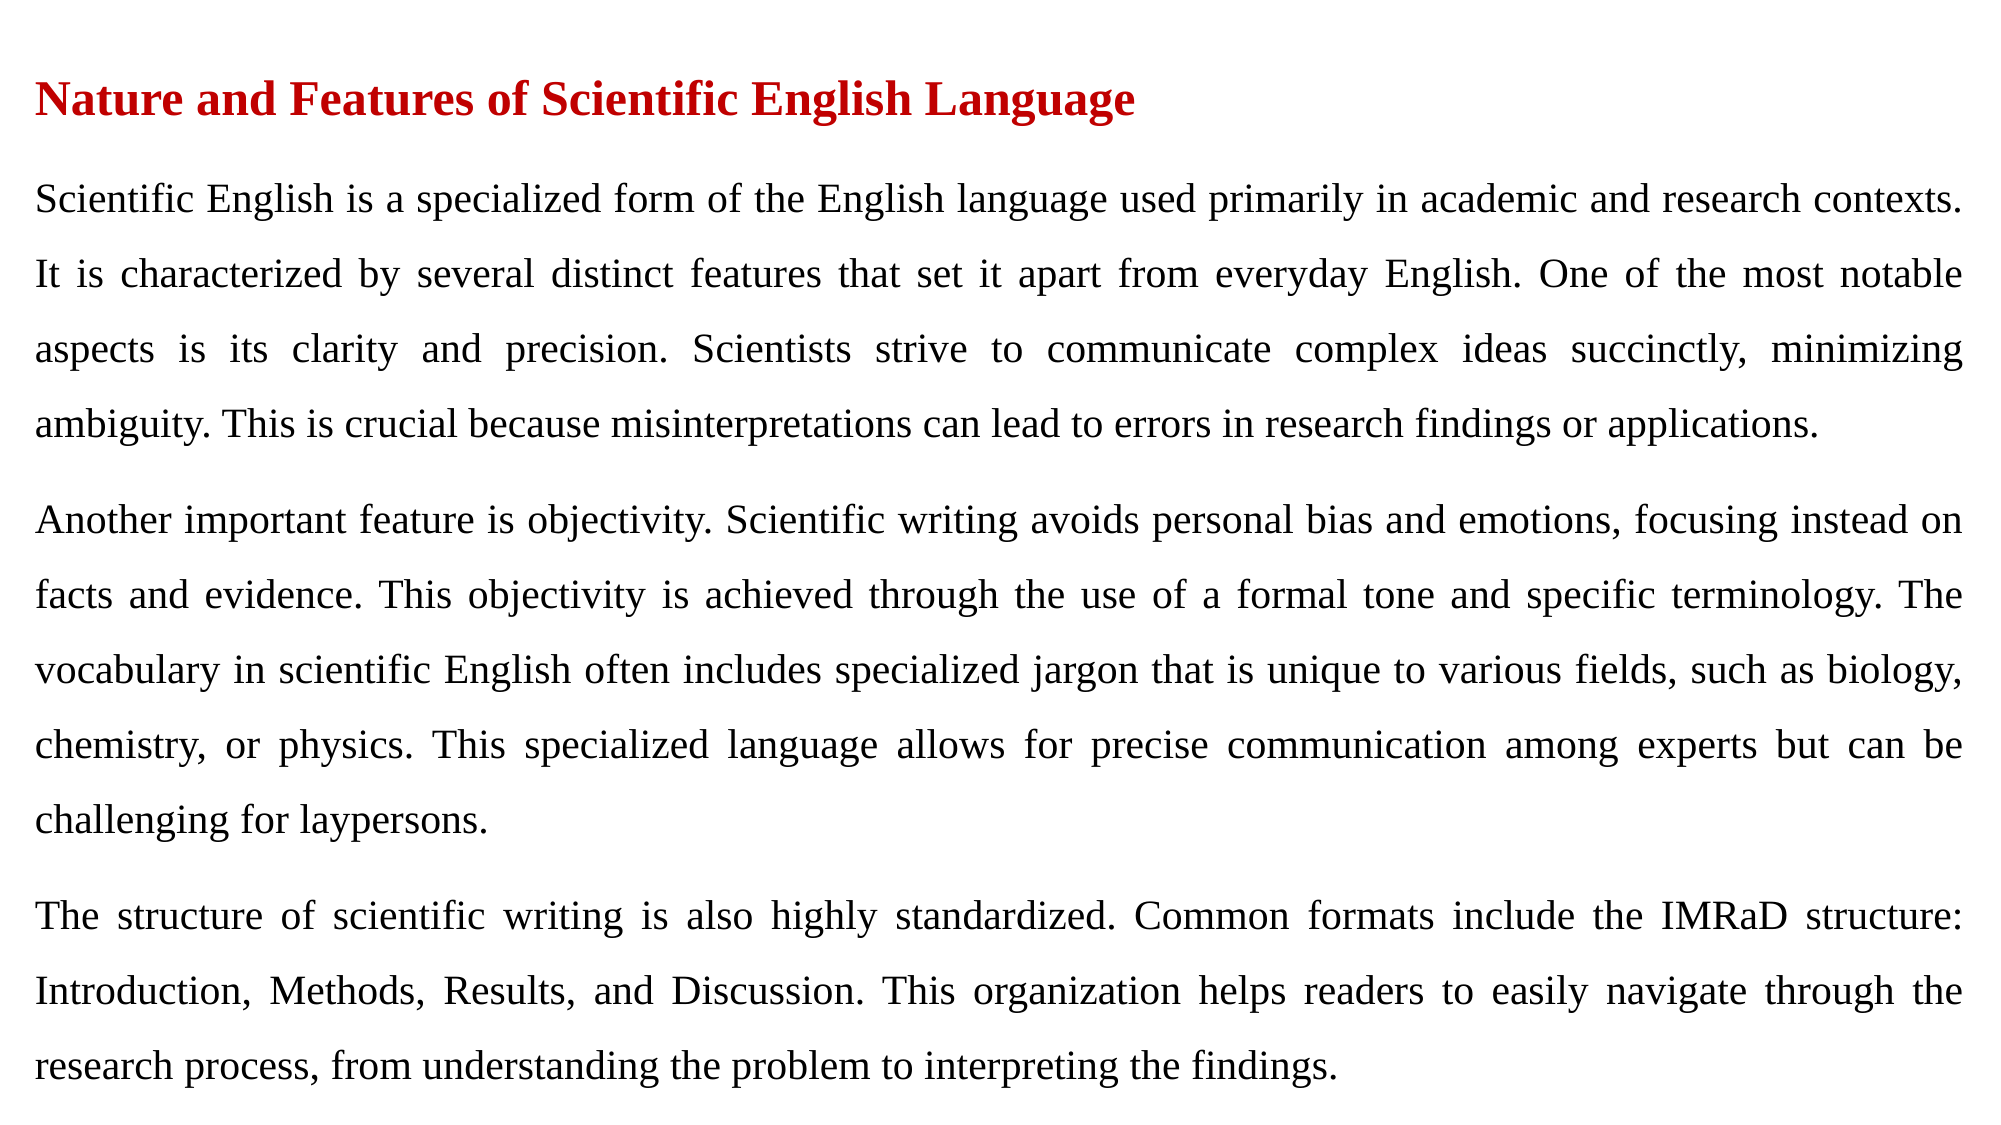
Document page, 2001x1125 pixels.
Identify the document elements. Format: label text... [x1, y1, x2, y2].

text_box Nature and Features of Scientific English Language Scientific English is a specialized form of the English language used primarily in academic and research contexts. It is characterized by several distinct features that set it apart from everyday English. One of the most notable aspects is its clarity and precision. Scientists strive to communicate complex ideas succinctly, minimizing ambiguity. This is crucial because misinterpretations can lead to errors in research findings or applications. Another important feature is objectivity. Scientific writing avoids personal bias and emotions, focusing instead on facts and evidence. This objectivity is achieved through the use of a formal tone and specific terminology. The vocabulary in scientific English often includes specialized jargon that is unique to various fields, such as biology, chemistry, or physics. This specialized language allows for precise communication among experts but can be challenging for laypersons. The structure of scientific writing is also highly standardized. Common formats include the IMRaD structure: Introduction, Methods, Results, and Discussion. This organization helps readers to easily navigate through the research process, from understanding the problem to interpreting the findings. [20, 48, 1980, 1096]
